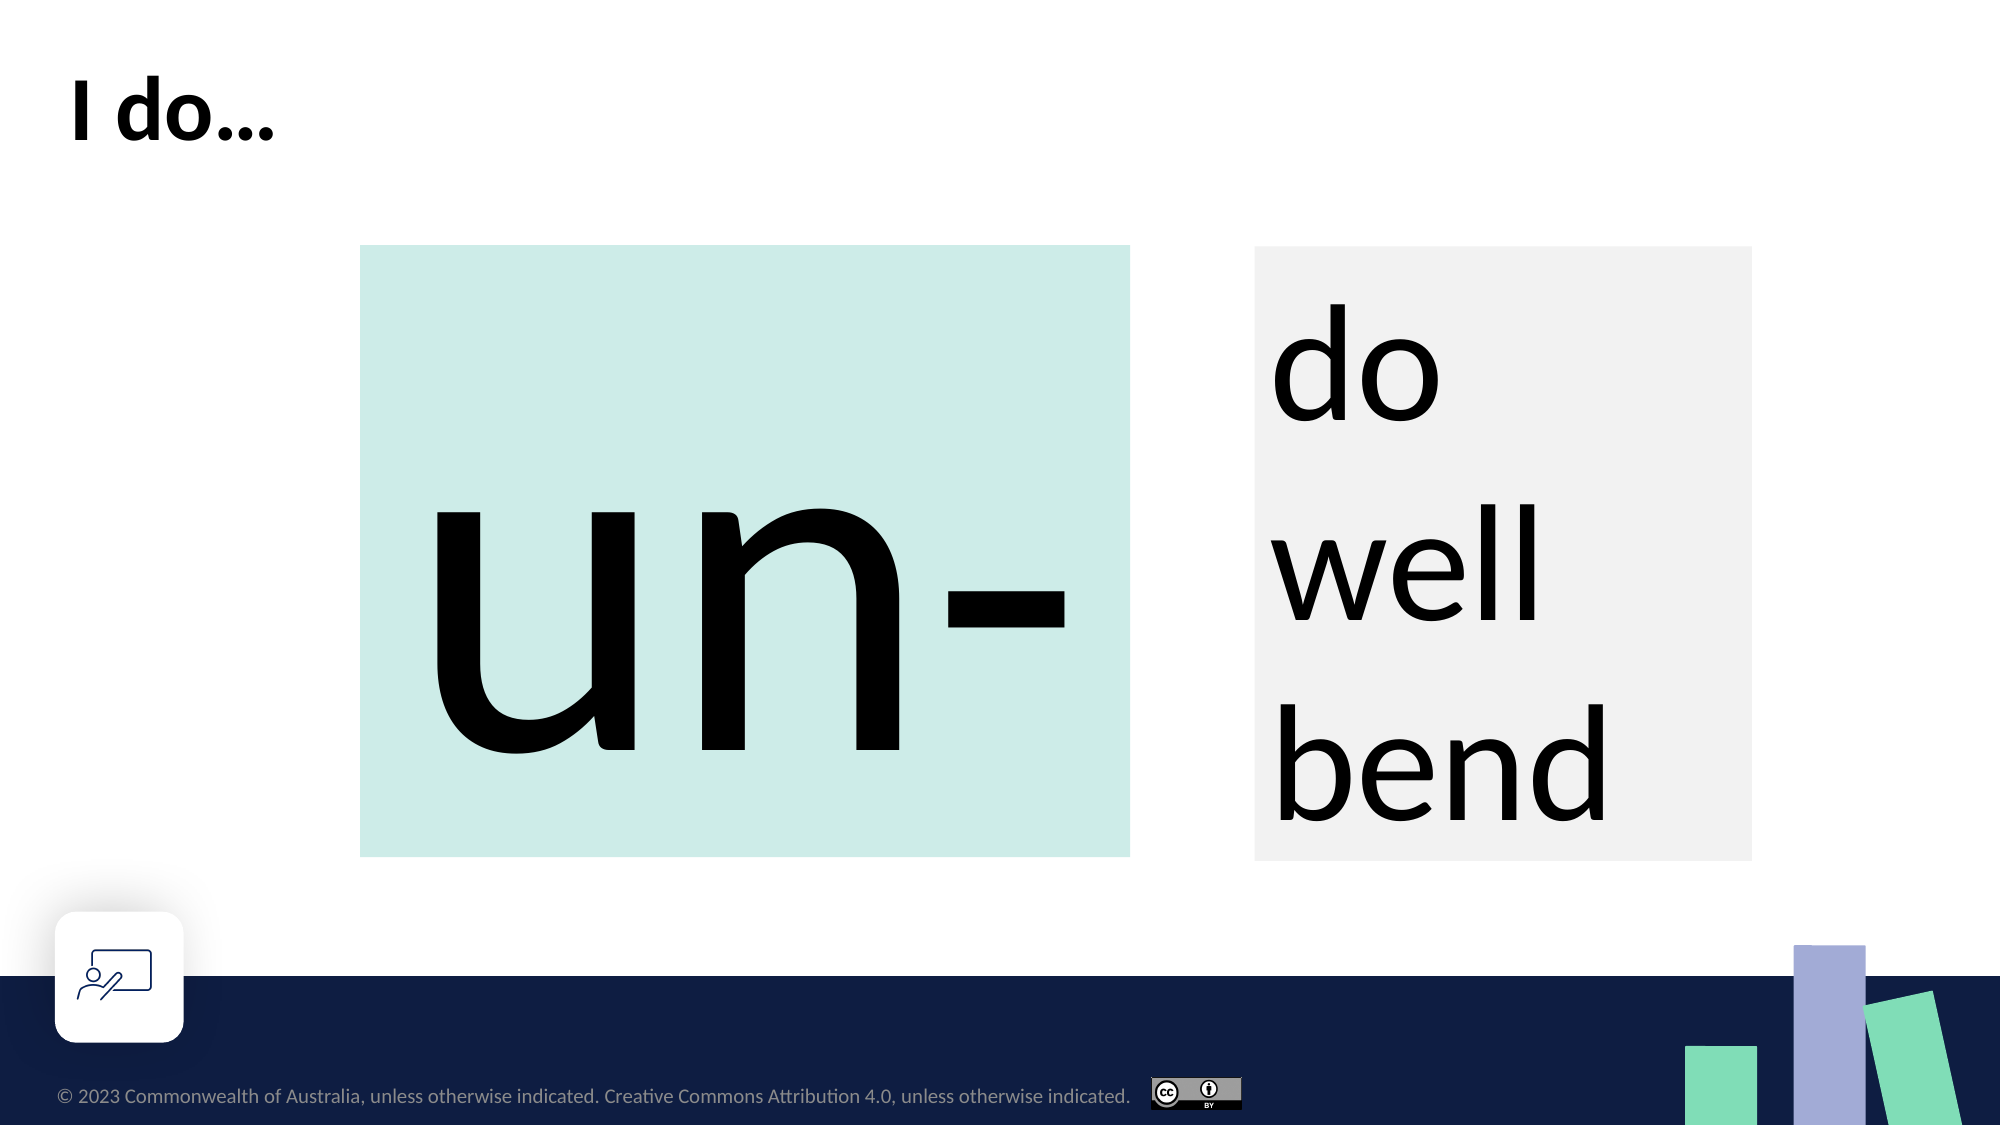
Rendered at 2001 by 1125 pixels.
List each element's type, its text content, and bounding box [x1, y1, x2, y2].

text_box do well bend [1254, 246, 1752, 861]
text_box I do… [54, 24, 1780, 197]
text_box [53, 910, 185, 1044]
picture [1151, 1077, 1242, 1110]
picture [73, 932, 156, 1015]
text_box un- [360, 245, 1131, 858]
